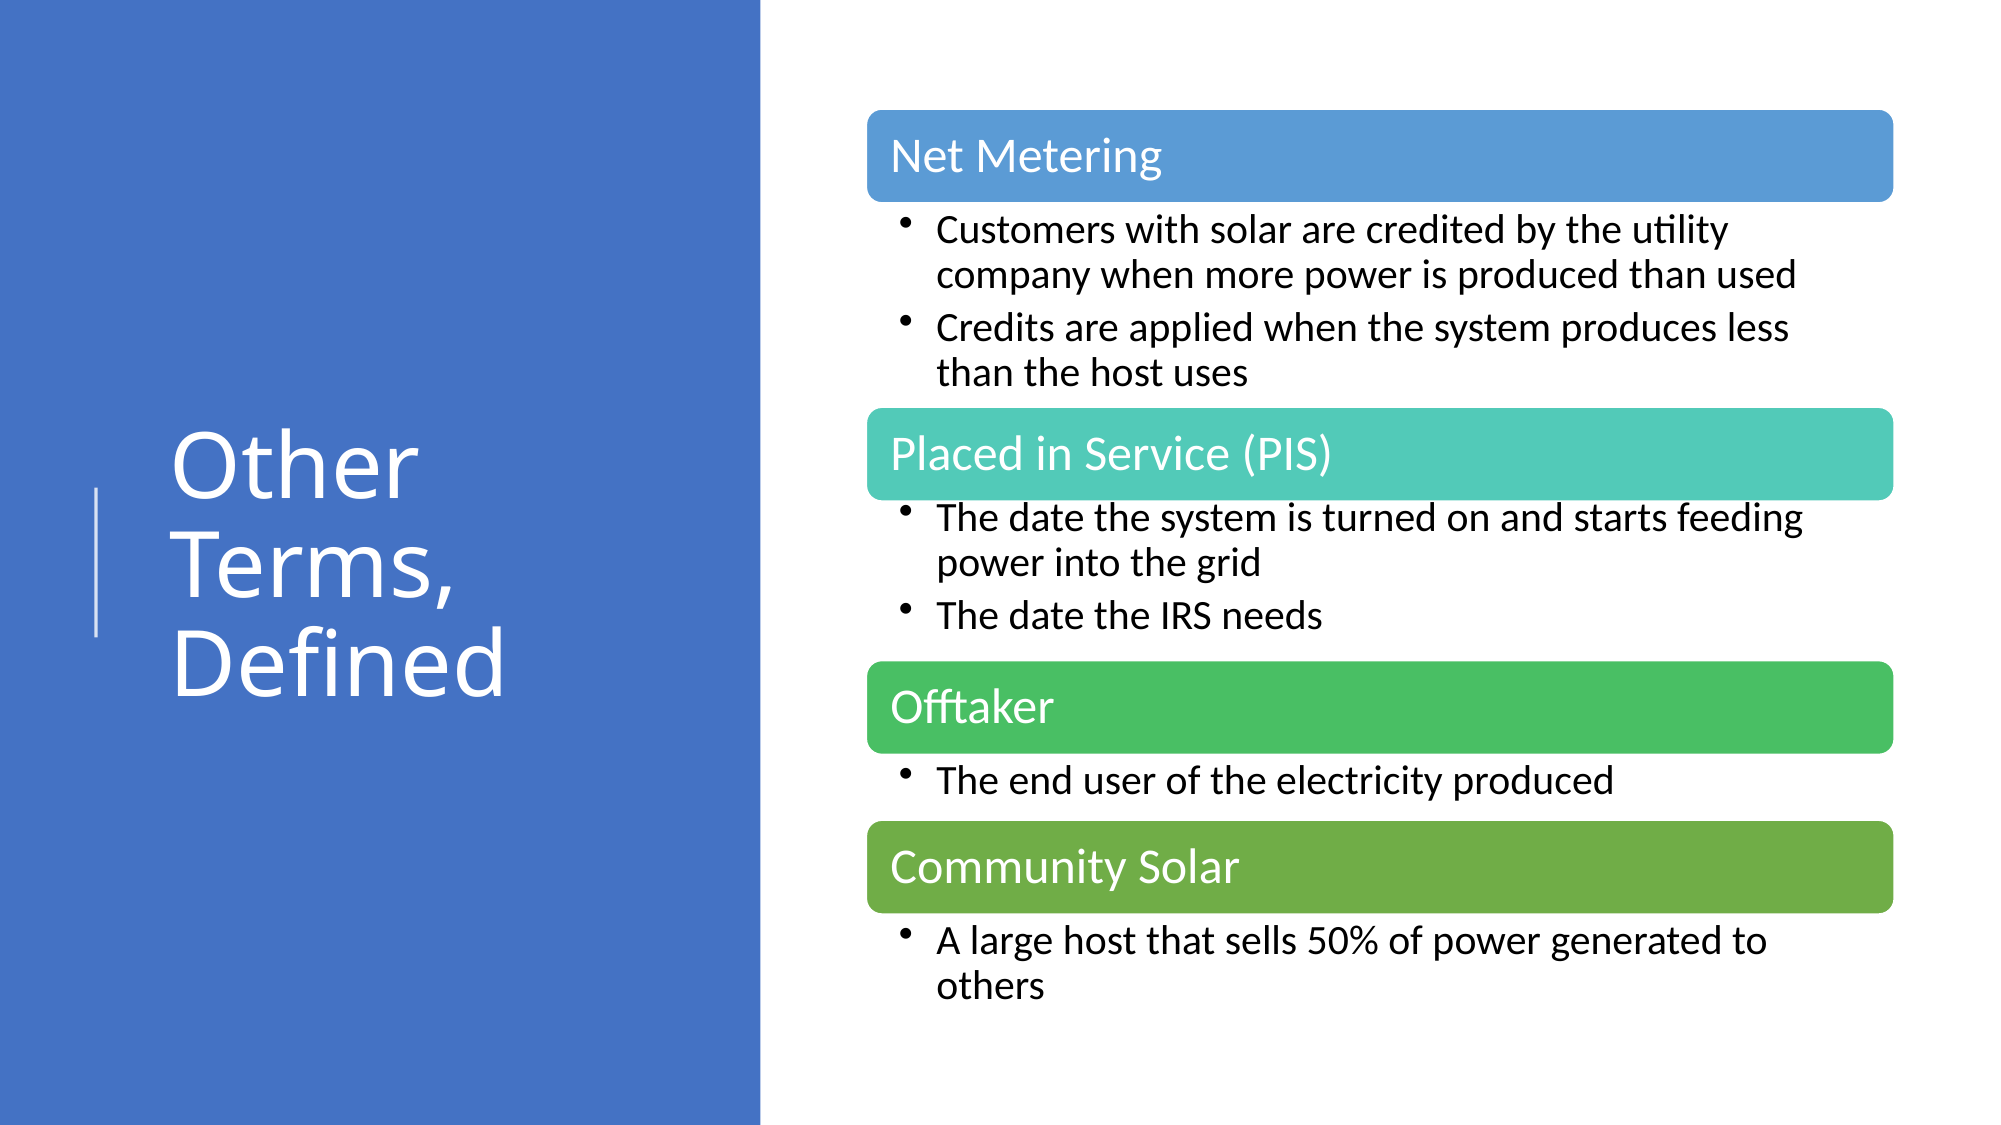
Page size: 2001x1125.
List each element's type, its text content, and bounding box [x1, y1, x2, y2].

text_box [0, 0, 761, 1125]
title Other Terms, Defined [154, 116, 708, 1020]
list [866, 105, 1895, 1020]
